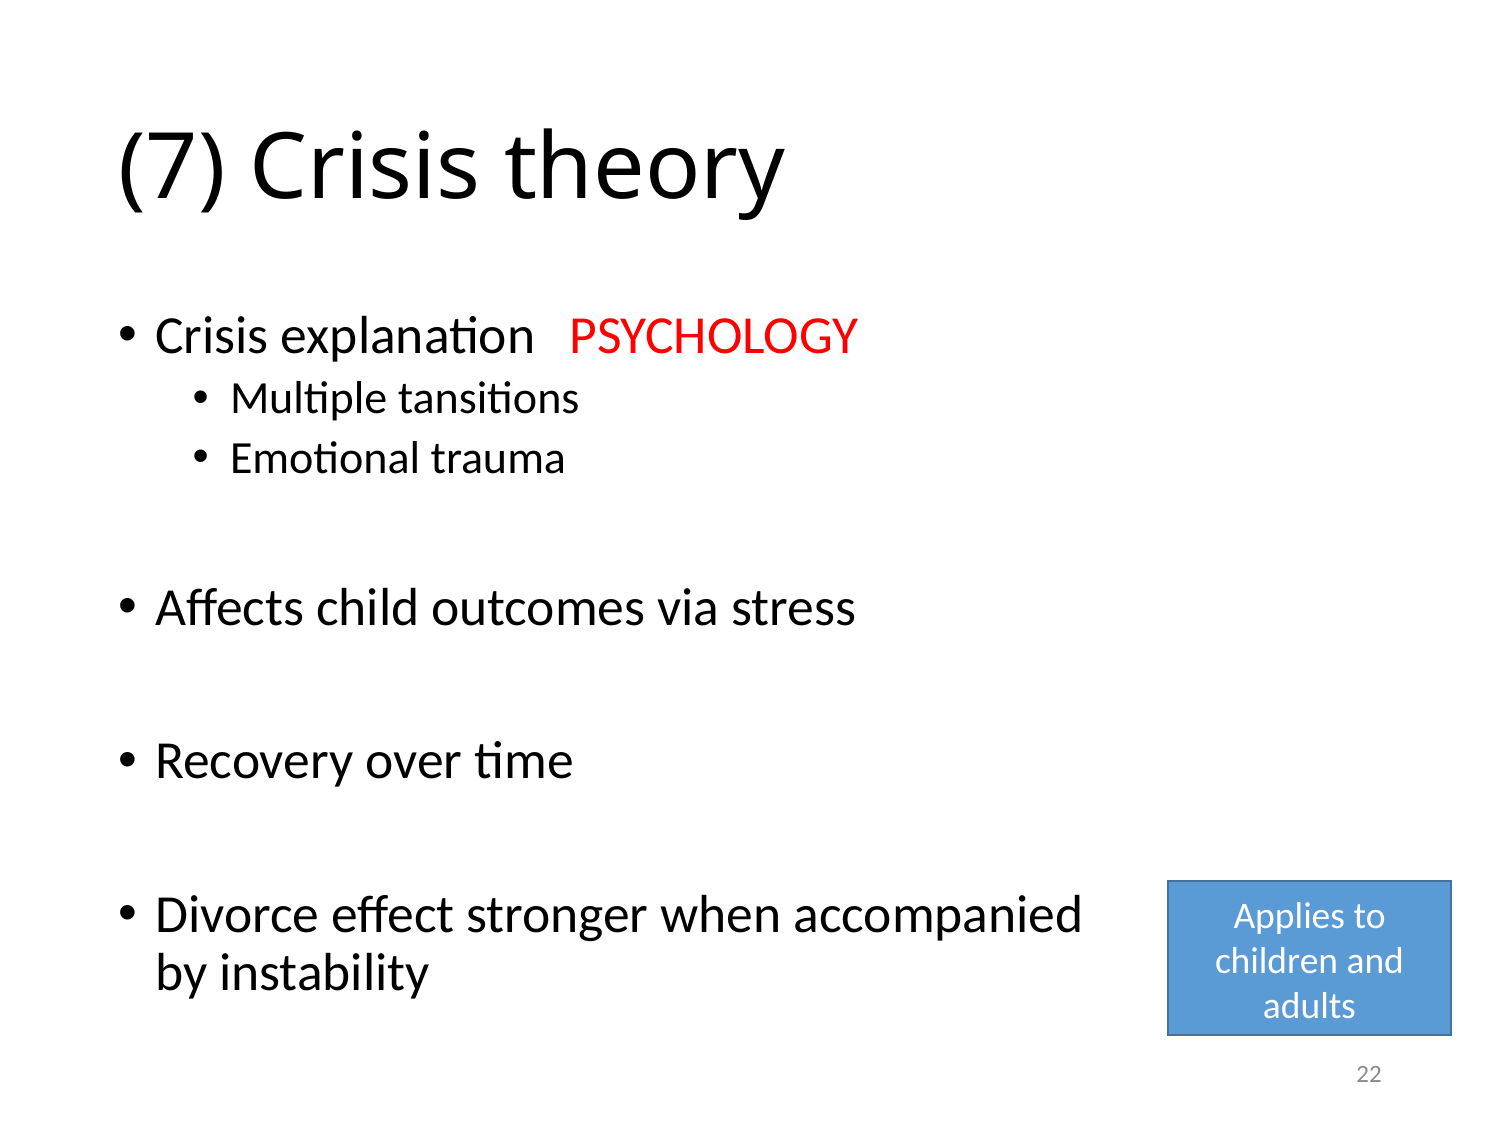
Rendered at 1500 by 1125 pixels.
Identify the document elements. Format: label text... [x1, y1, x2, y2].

list Crisis explanation PSYCHOLOGY Multiple tansitions Emotional trauma Affects child outcomes via stress Recovery over time Divorce effect stronger when accompanied by instability [103, 299, 1143, 1014]
text_box Applies to children and adults [1167, 880, 1452, 1036]
slide_number 22 [1059, 1042, 1397, 1103]
title (7) Crisis theory [103, 59, 1397, 278]
